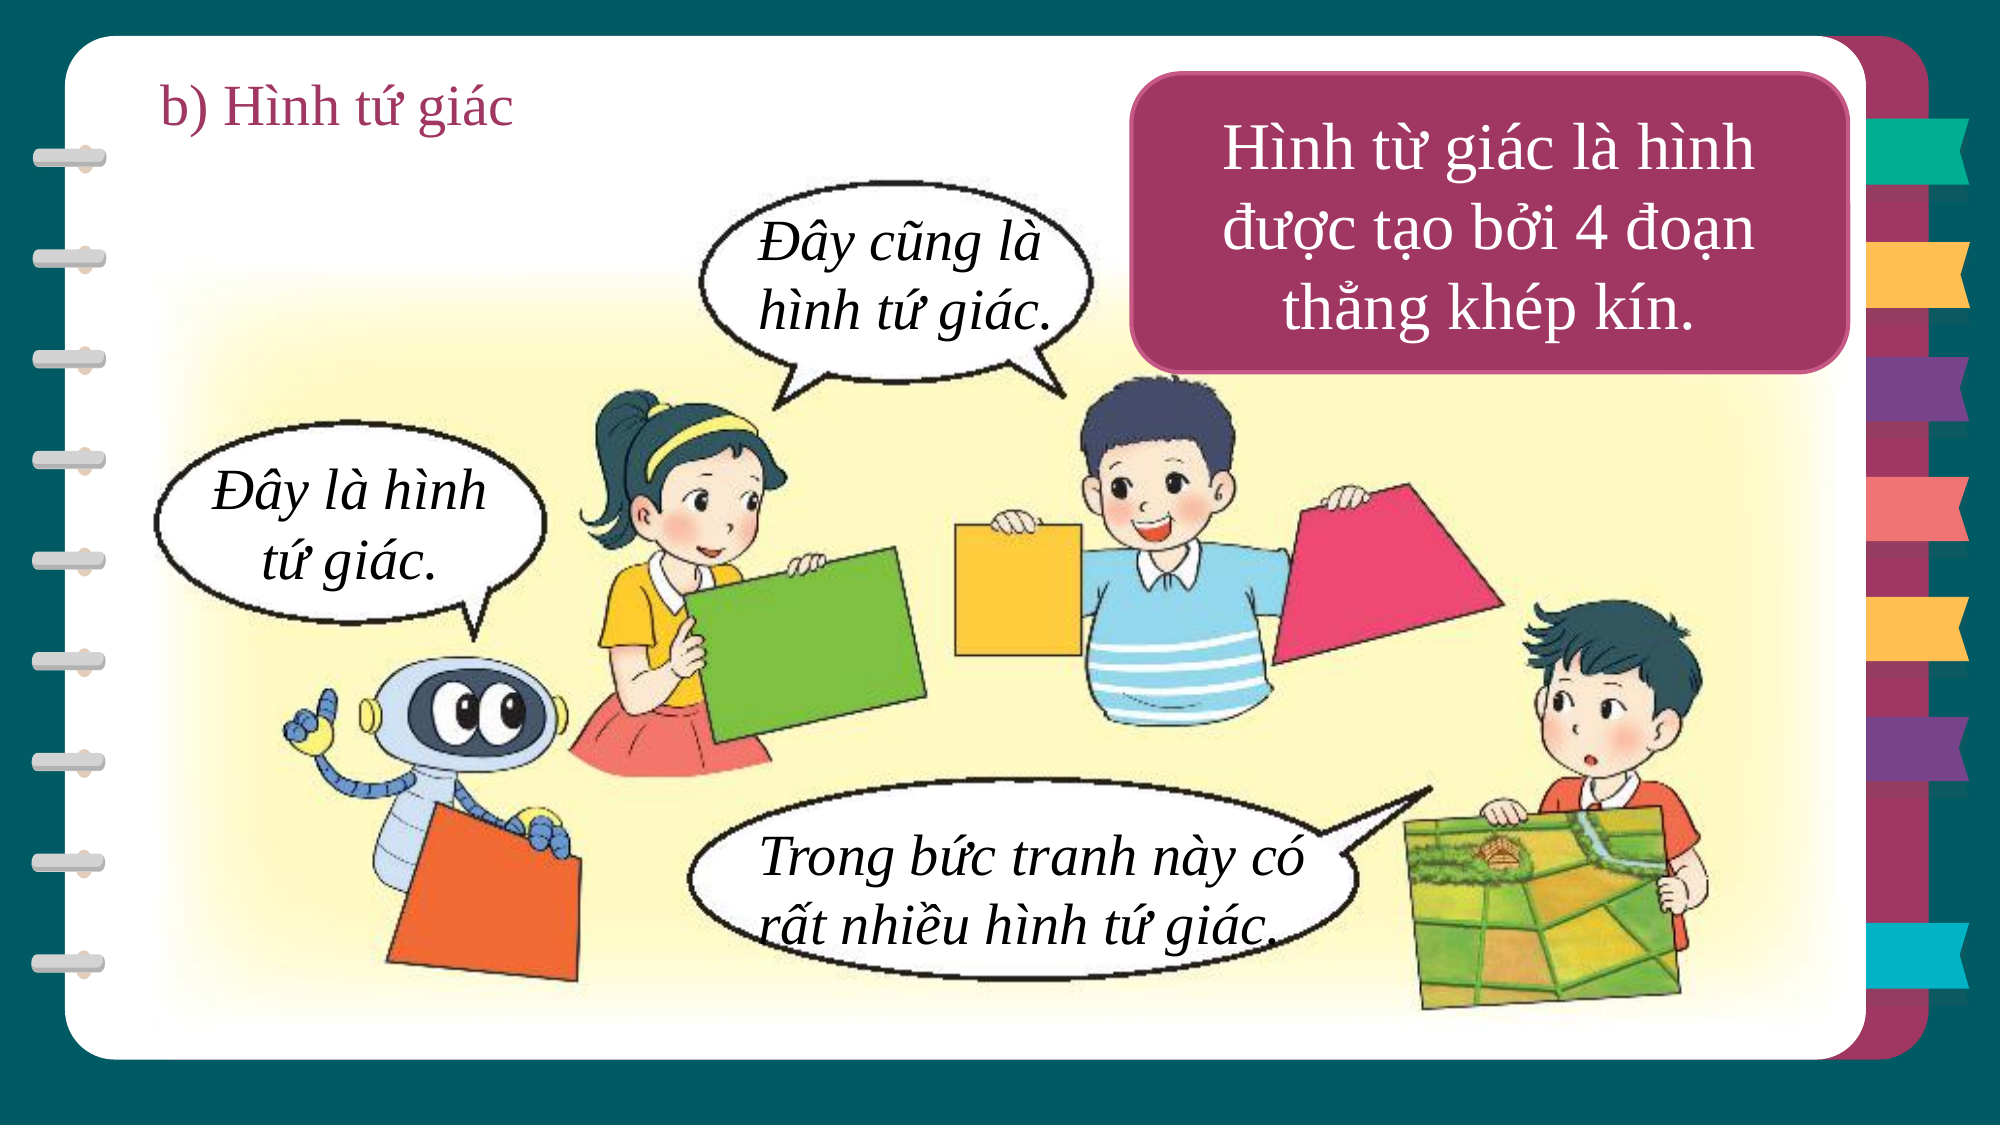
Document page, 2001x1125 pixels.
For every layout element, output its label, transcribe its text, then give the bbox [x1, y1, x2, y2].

text_box Hình từ giác là hình được tạo bởi 4 đoạn thẳng khép kín. [1129, 71, 1851, 145]
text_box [145, 144, 1849, 1036]
text_box b) Hình tứ giác [145, 59, 1676, 143]
